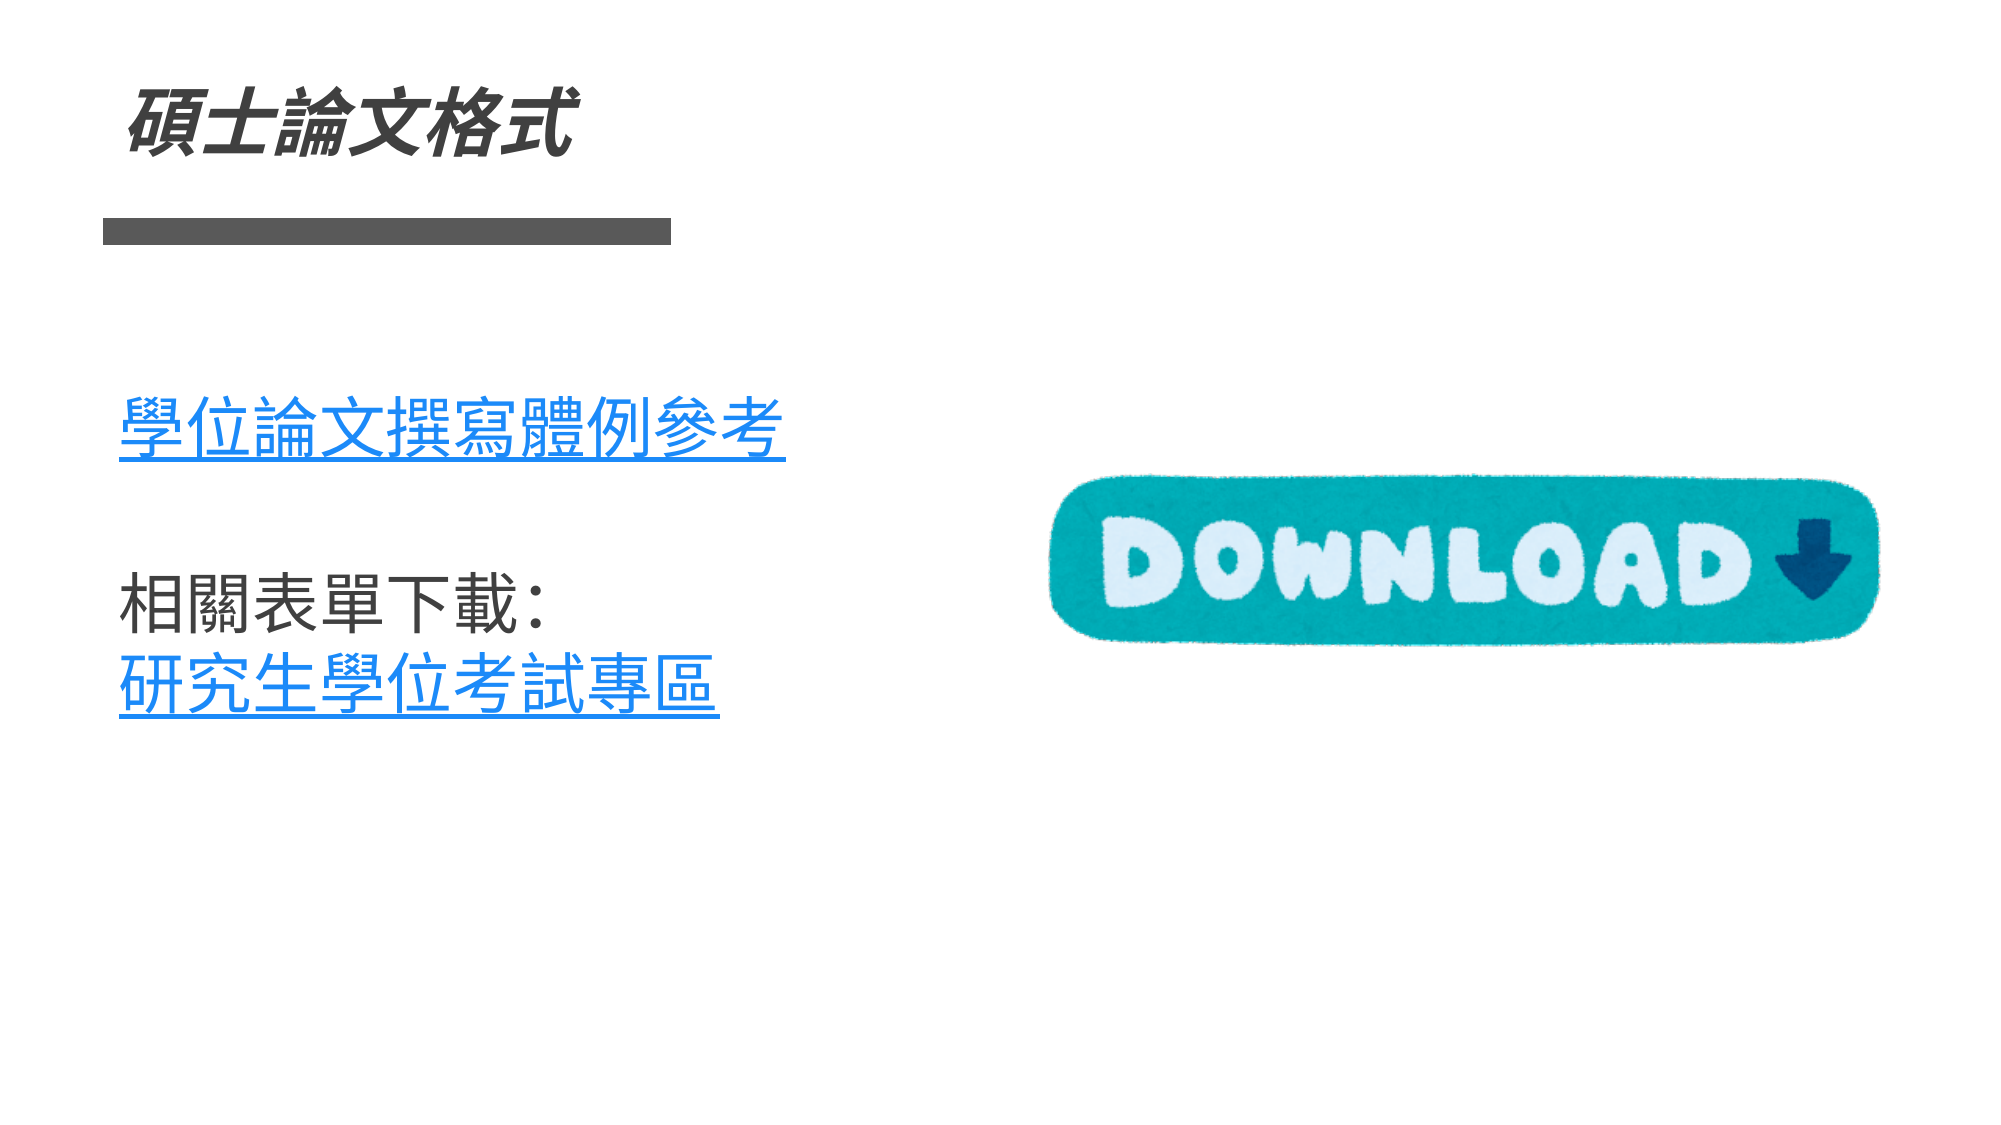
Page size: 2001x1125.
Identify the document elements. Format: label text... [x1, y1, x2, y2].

text_box 學位論文撰寫體例參考 相關表單下載： 研究生學位考試專區 [104, 378, 1182, 777]
picture [1036, 466, 1896, 659]
text_box [103, 218, 671, 245]
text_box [104, 68, 796, 230]
